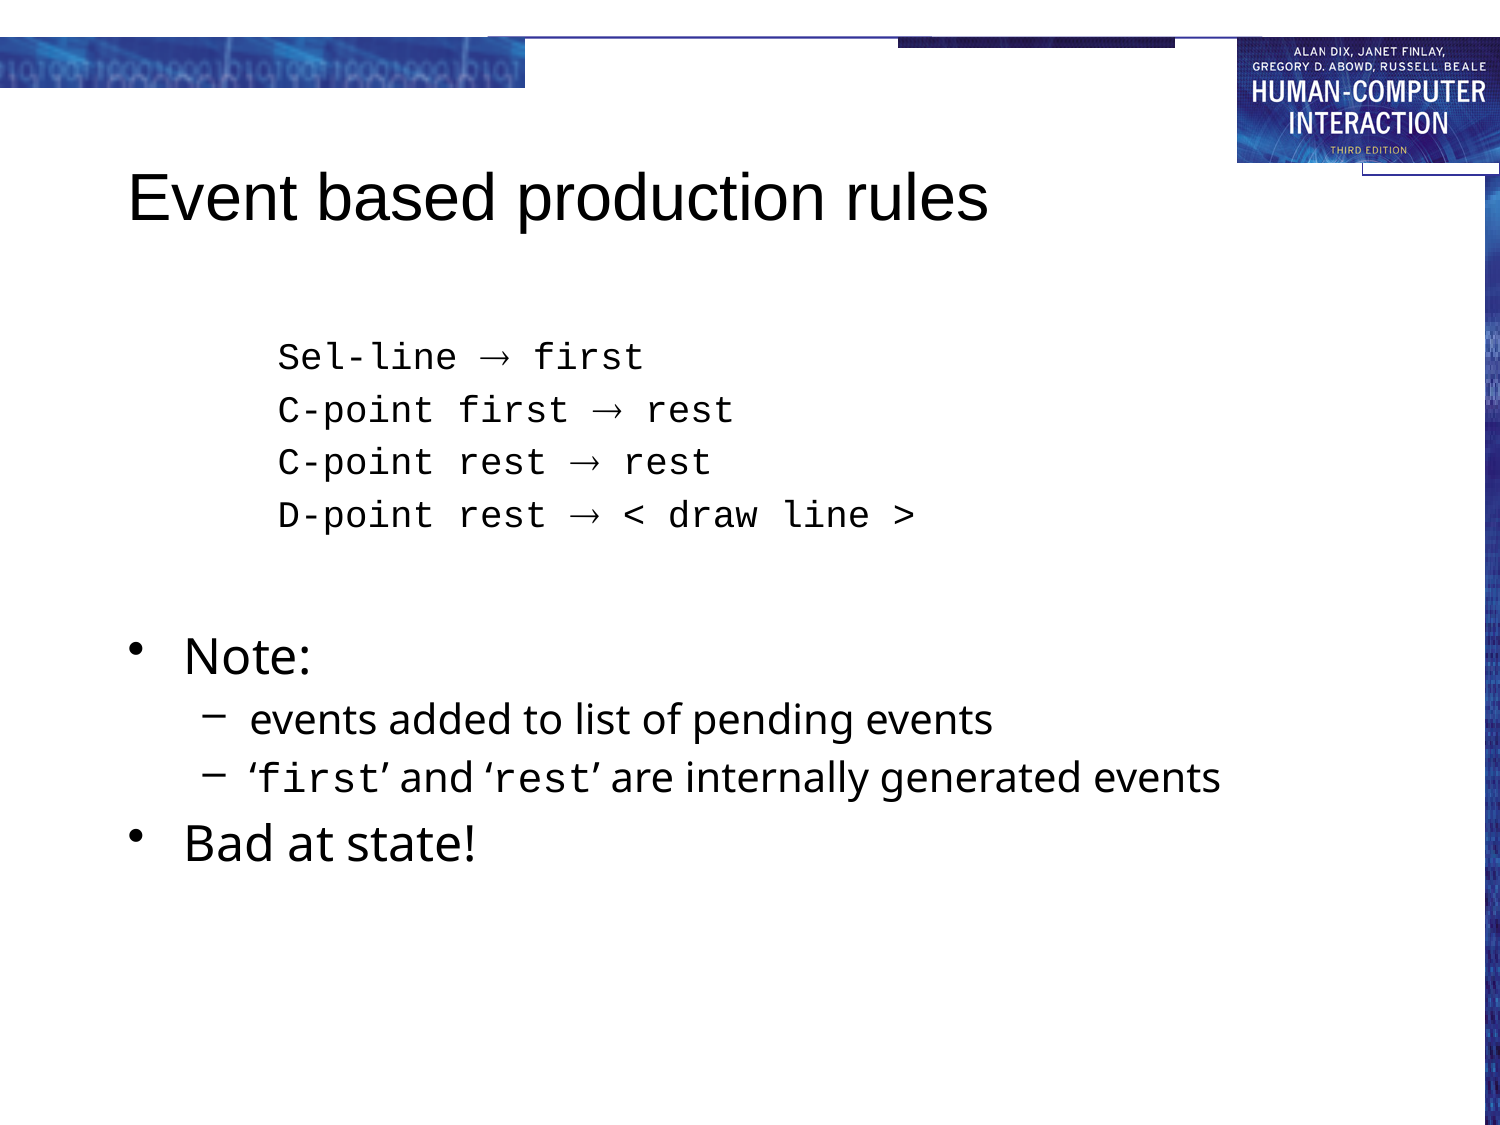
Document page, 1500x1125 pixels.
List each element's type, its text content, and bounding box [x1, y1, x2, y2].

picture [898, 37, 1175, 48]
picture [0, 37, 525, 88]
list Sel-line  first C-point first  rest C-point rest  rest D-point rest  < draw line > Note: events added to list of pending events ‘first’ and ‘rest’ are internally generated events Bad at state! [112, 324, 1388, 1000]
picture [1237, 37, 1500, 163]
title Event based production rules [112, 99, 1238, 288]
picture [1485, 176, 1500, 1125]
